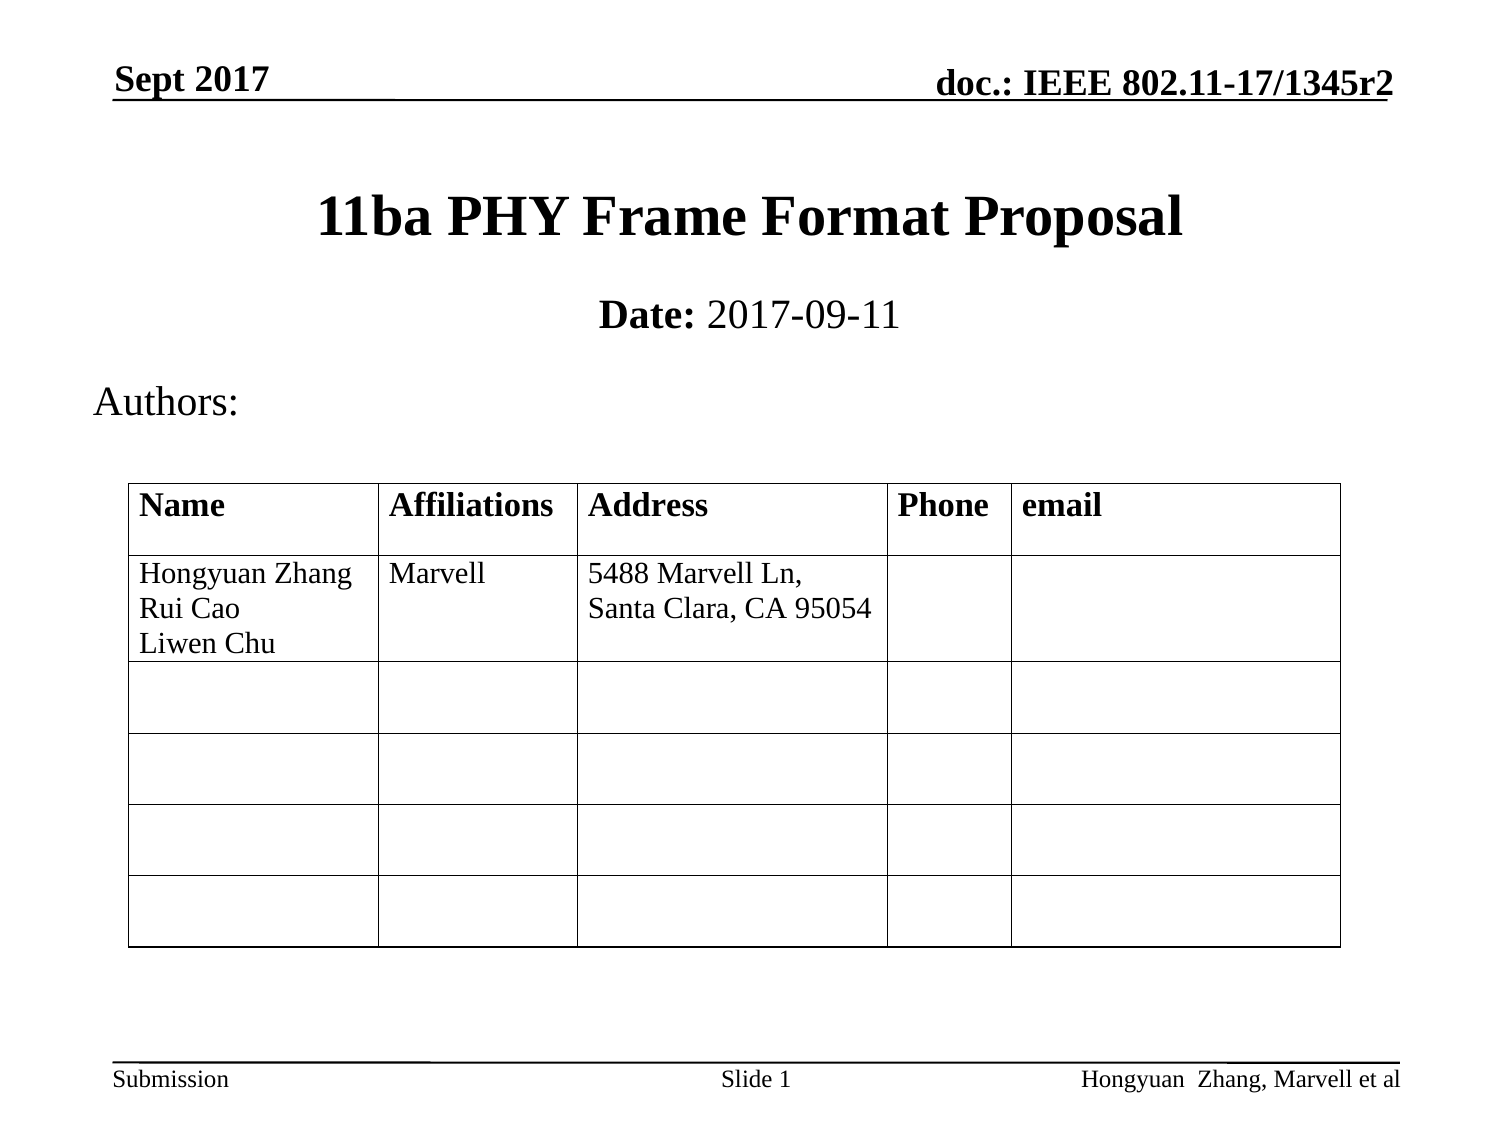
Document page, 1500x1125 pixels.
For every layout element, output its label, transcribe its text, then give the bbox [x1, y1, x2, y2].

text_box Authors: [77, 366, 316, 430]
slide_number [114, 54, 423, 100]
slide_number Slide 1 [712, 1061, 800, 1123]
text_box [114, 483, 1419, 1001]
title 11ba PHY Frame Format Proposal [77, 137, 1423, 288]
list Date: 2017-09-11 [112, 278, 1388, 345]
footer Hongyuan Zhang, Marvell et al [878, 1061, 1402, 1093]
